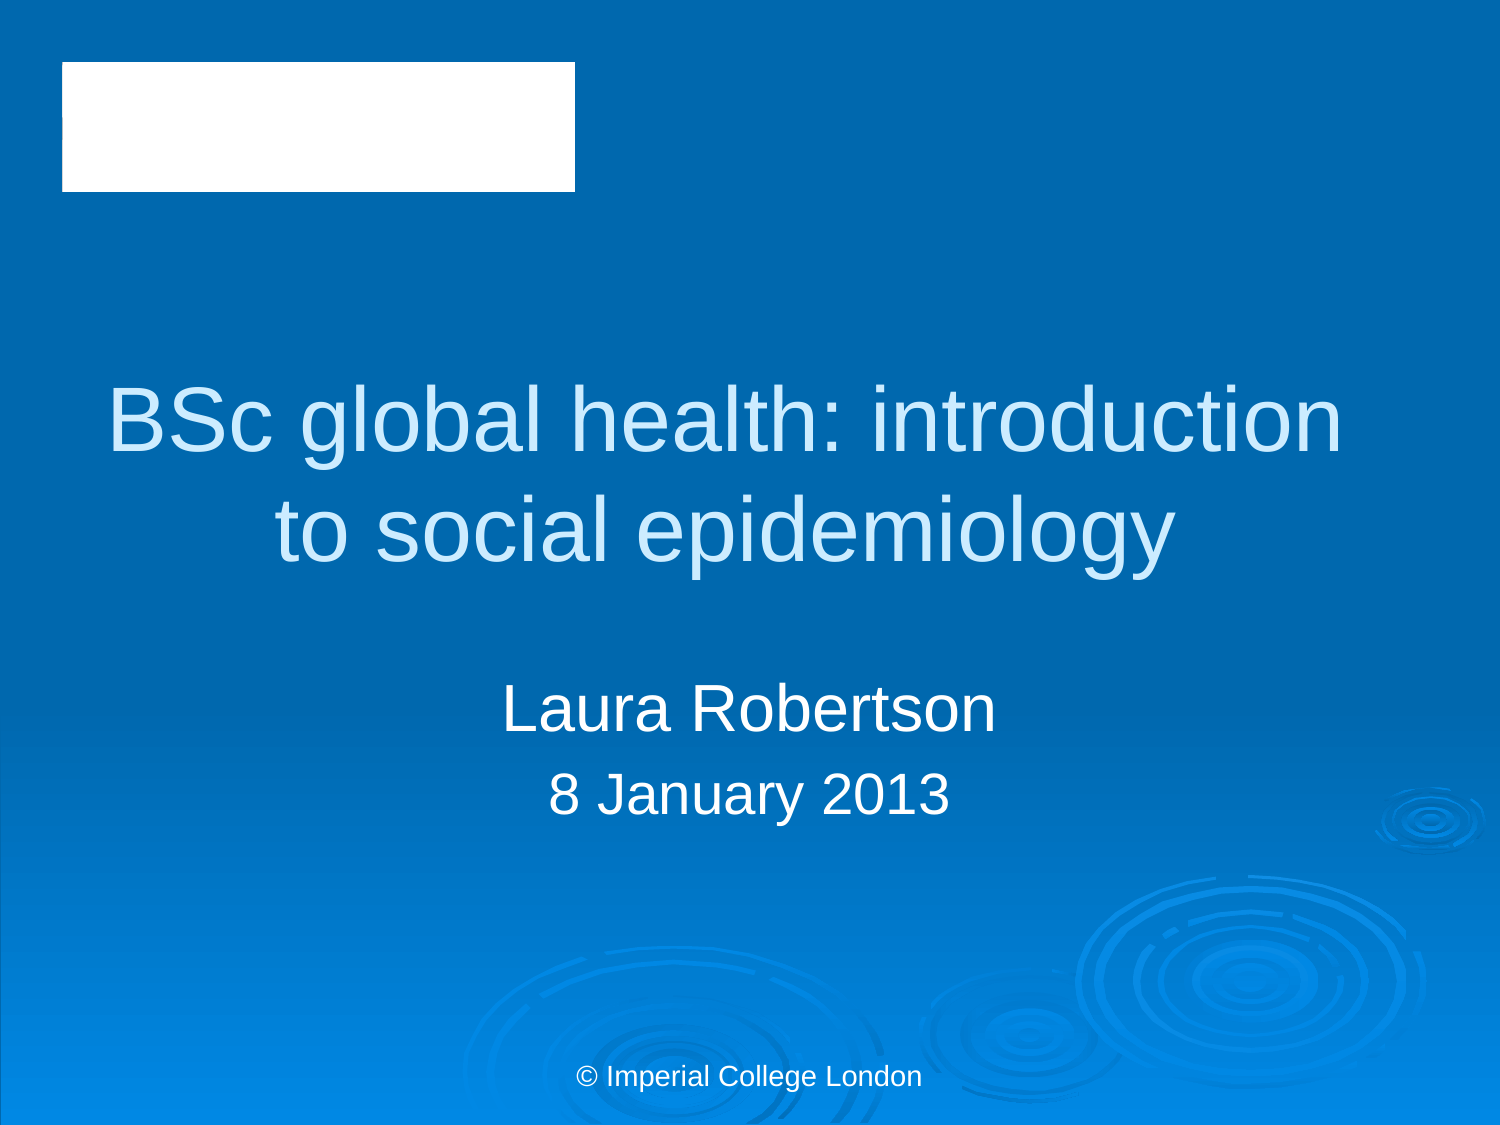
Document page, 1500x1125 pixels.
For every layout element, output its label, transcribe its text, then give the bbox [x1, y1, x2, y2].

picture [62, 62, 576, 193]
footer © Imperial College London [512, 1024, 988, 1101]
title BSc global health: introduction to social epidemiology [88, 302, 1364, 588]
subtitle Laura Robertson 8 January 2013 [100, 656, 1400, 945]
